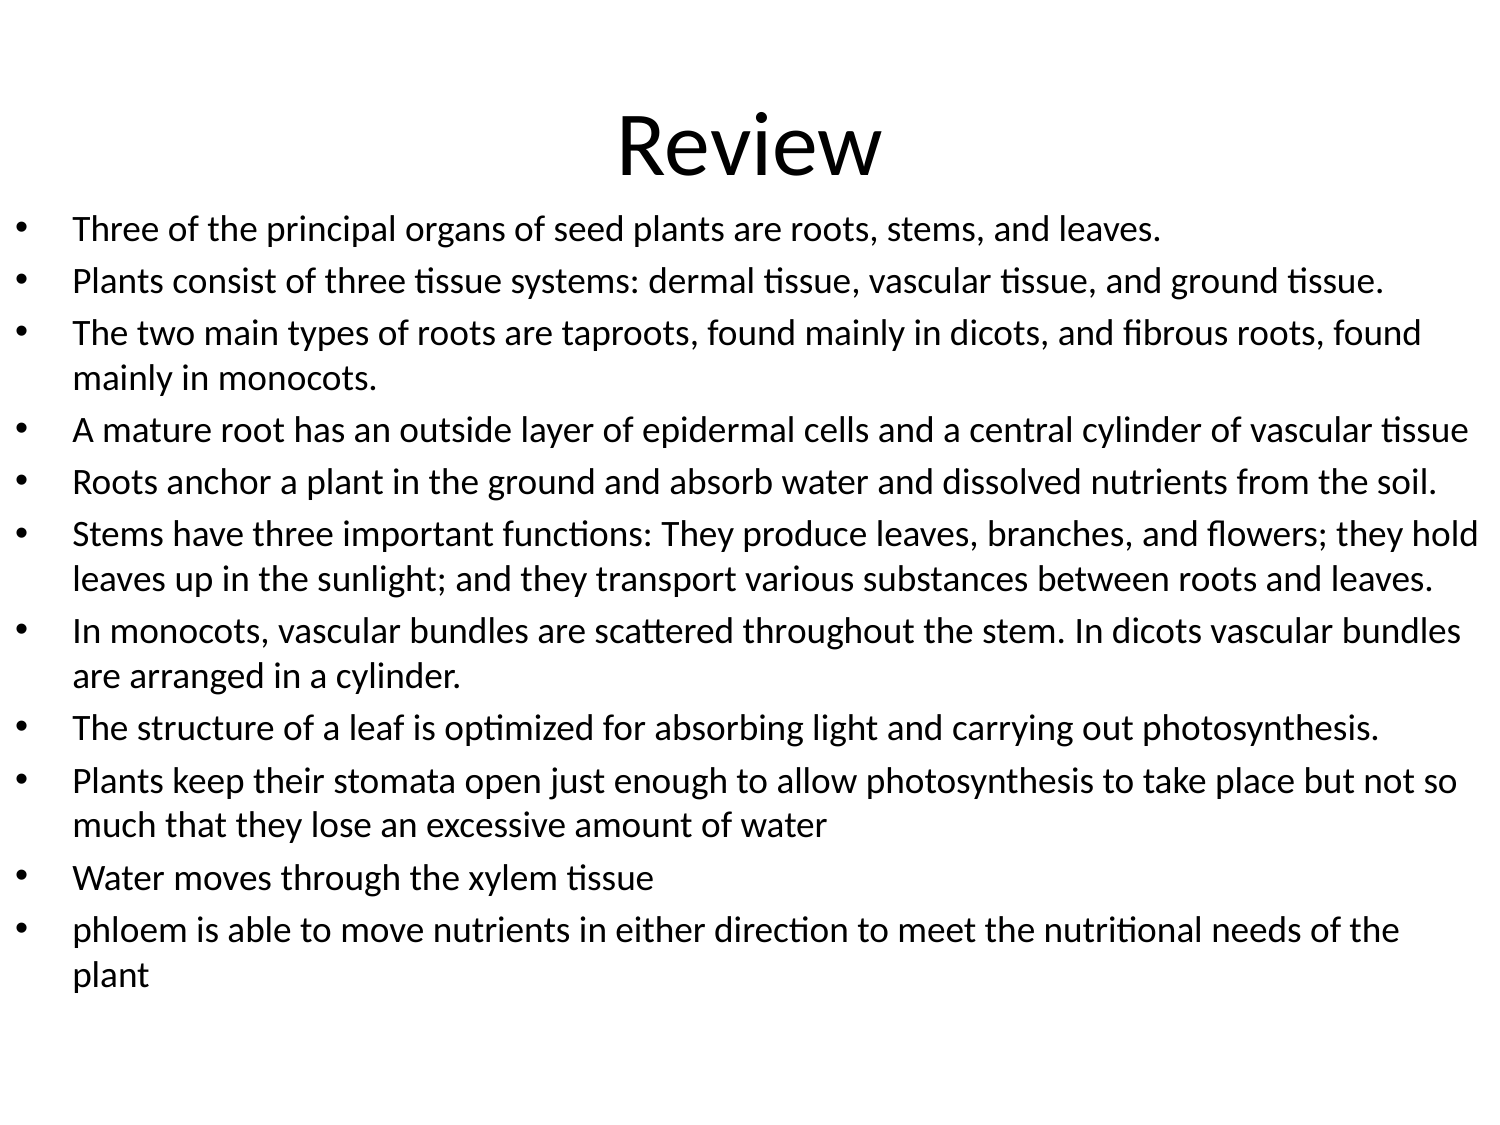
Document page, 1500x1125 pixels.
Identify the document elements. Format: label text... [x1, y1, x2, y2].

title Review [75, 45, 1425, 196]
list Three of the principal organs of seed plants are roots, stems, and leaves. Plants consist of three tissue systems: dermal tissue, vascular tissue, and ground tissue. The two main types of roots are taproots, found mainly in dicots, and fibrous roots, found mainly in monocots. A mature root has an outside layer of epidermal cells and a central cylinder of vascular tissue Roots anchor a plant in the ground and absorb water and dissolved nutrients from the soil. Stems have three important functions: They produce leaves, branches, and flowers; they hold leaves up in the sunlight; and they transport various substances between roots and leaves. In monocots, vascular bundles are scattered throughout the stem. In dicots vascular bundles are arranged in a cylinder. The structure of a leaf is optimized for absorbing light and carrying out photosynthesis. Plants keep their stomata open just enough to allow photosynthesis to take place but not so much that they lose an excessive amount of water Water moves through the xylem tissue phloem is able to move nutrients in either direction to meet the nutritional needs of the plant [0, 196, 1500, 1125]
